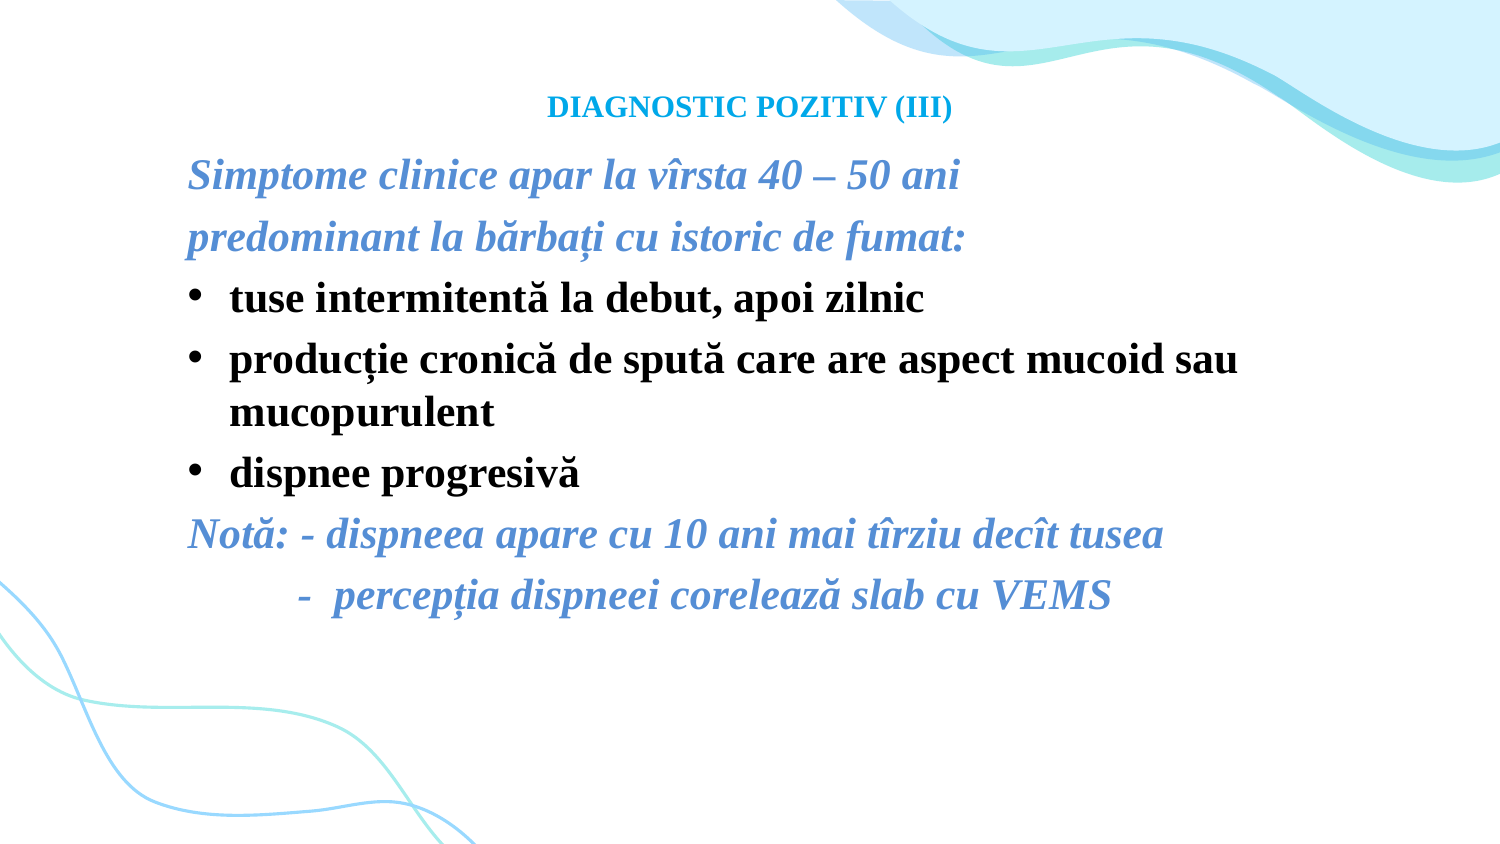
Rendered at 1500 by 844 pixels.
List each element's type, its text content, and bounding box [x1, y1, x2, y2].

text_box Simptome clinice apar la vîrsta 40 – 50 ani predominant la bărbați cu istoric de fumat: tuse intermitentă la debut, apoi zilnic producție cronică de spută care are aspect mucoid sau mucopurulent dispnee progresivă Notă: - dispneea apare cu 10 ani mai tîrziu decît tusea - percepția dispneei corelează slab cu VEMS [172, 138, 1343, 766]
title DIAGNOSTIC POZITIV (III) [117, 71, 1383, 149]
